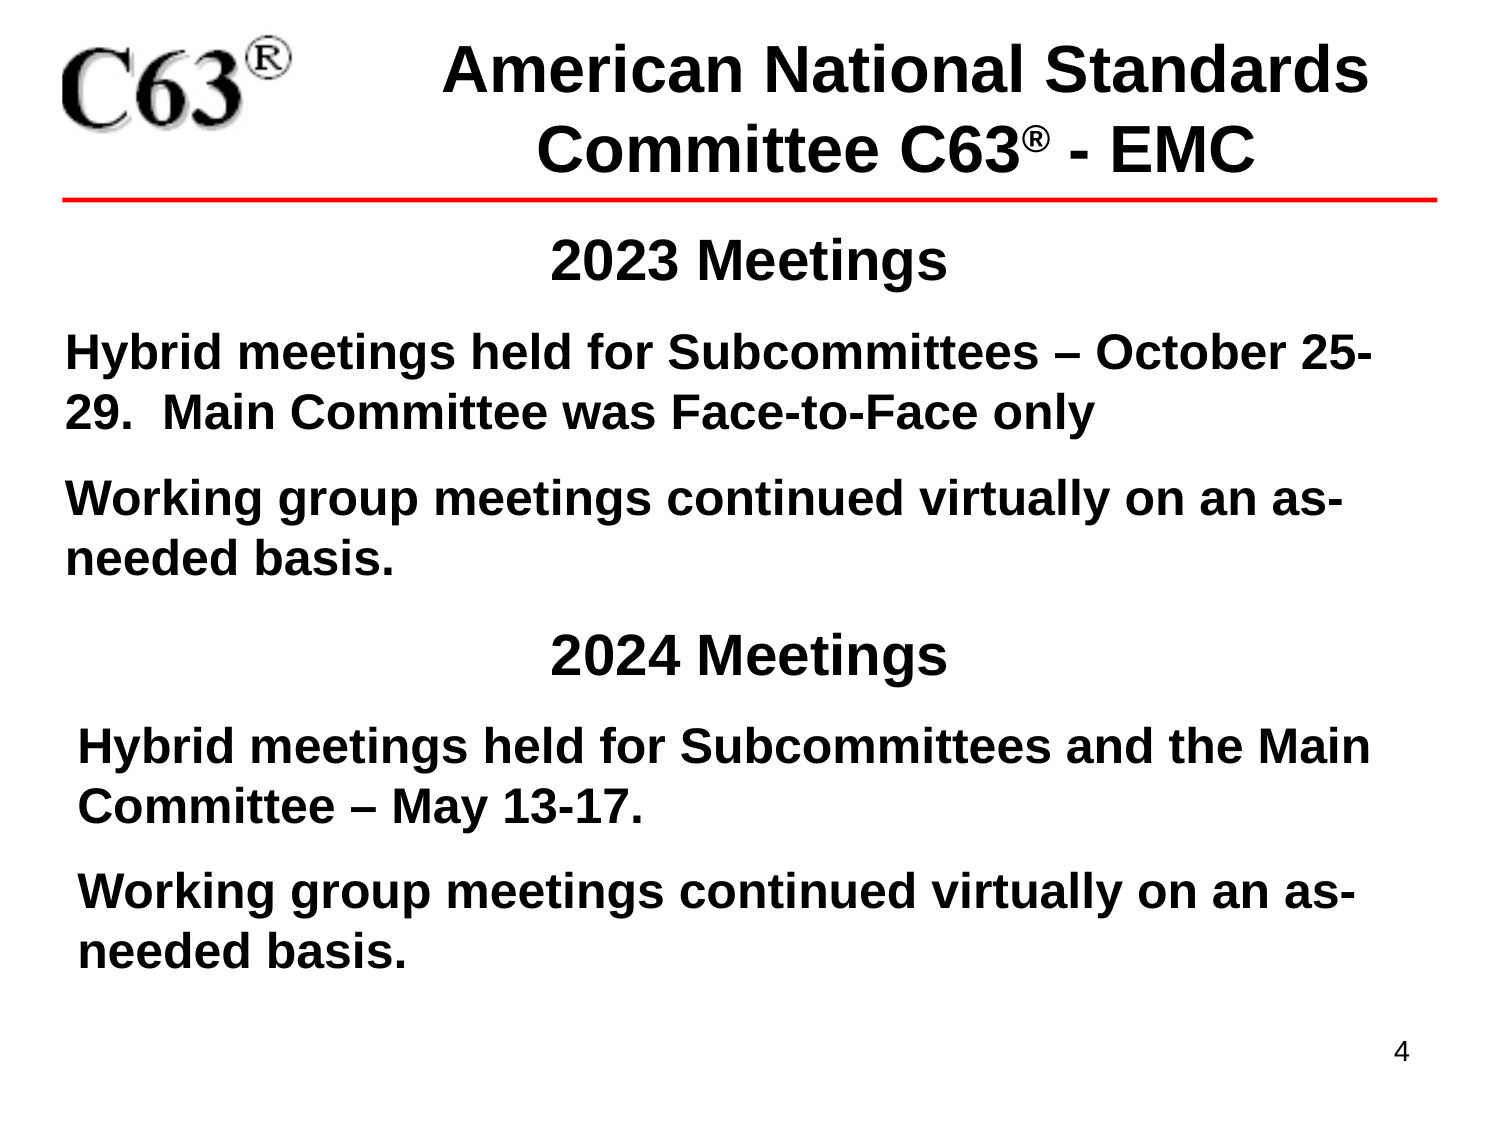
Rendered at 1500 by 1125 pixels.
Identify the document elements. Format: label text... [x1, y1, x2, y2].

picture [62, 24, 301, 151]
title American National Standards Committee C63® - EMC [312, 12, 1500, 200]
slide_number 4 [1074, 1024, 1425, 1103]
text_box 2024 Meetings [0, 609, 1500, 695]
text_box Hybrid meetings held for Subcommittees – October 25-29. Main Committee was Face-to-Face only Working group meetings continued virtually on an as-needed basis. [50, 312, 1450, 593]
text_box 2023 Meetings [0, 214, 1500, 300]
text_box Hybrid meetings held for Subcommittees and the Main Committee – May 13-17. Working group meetings continued virtually on an as-needed basis. [62, 706, 1463, 986]
